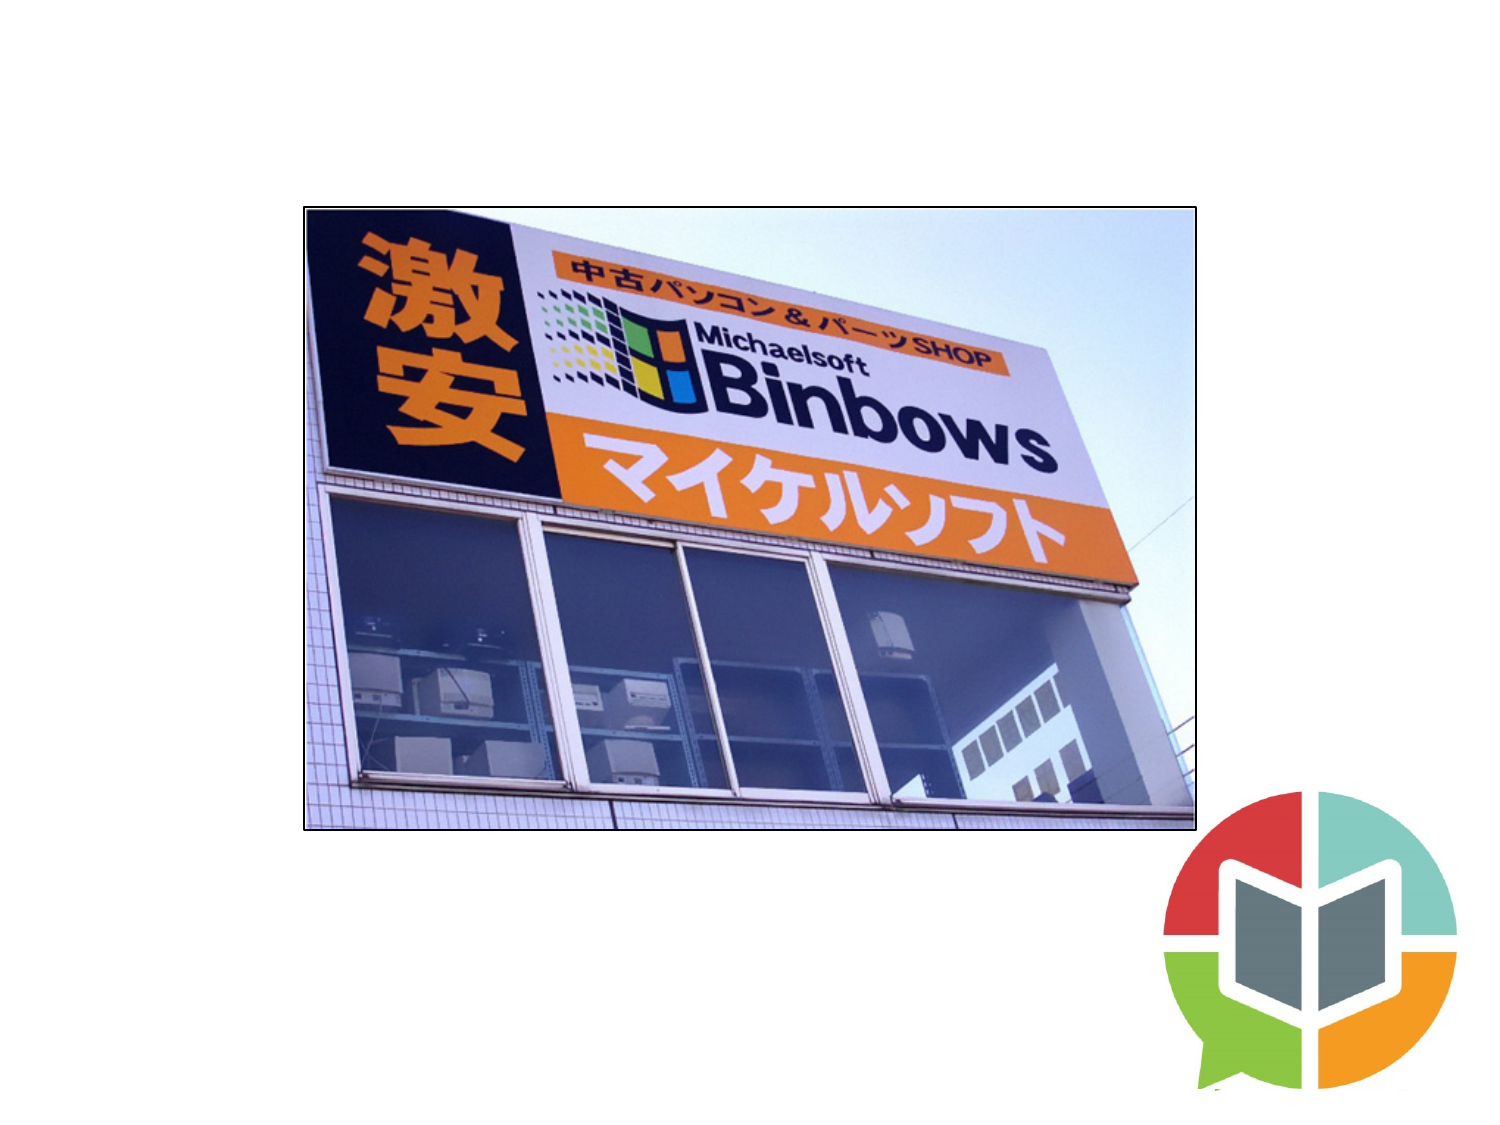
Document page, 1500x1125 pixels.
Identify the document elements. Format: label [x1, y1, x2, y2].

picture [304, 207, 1459, 1091]
